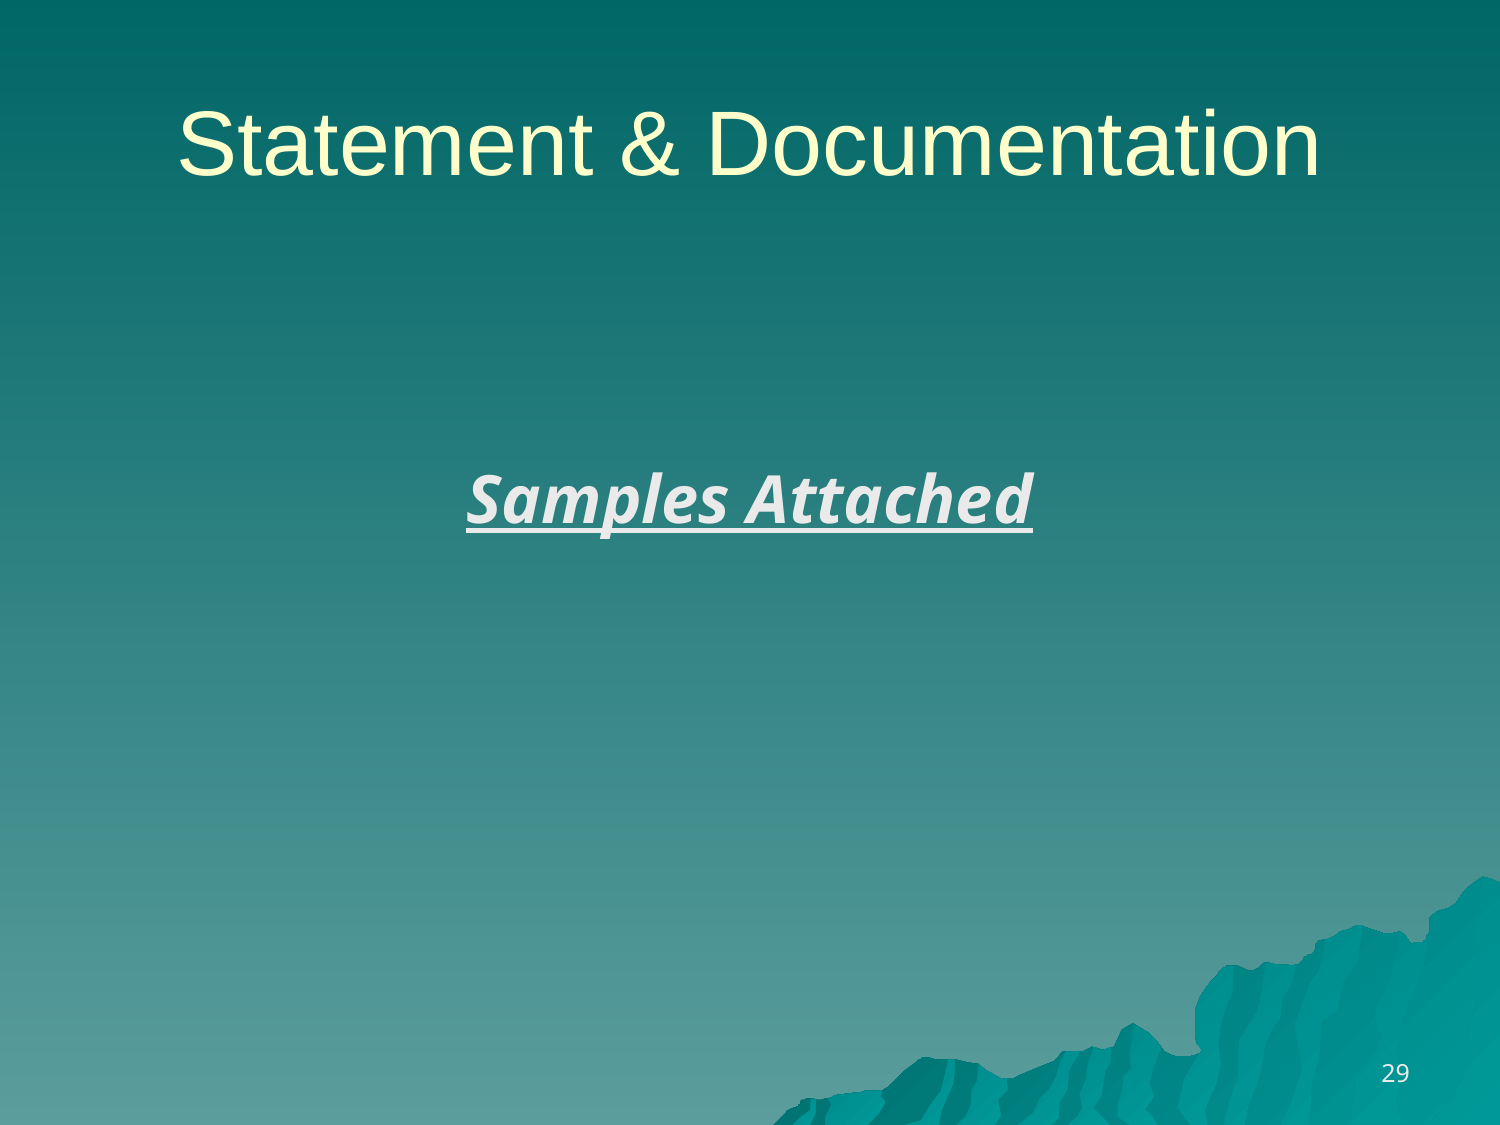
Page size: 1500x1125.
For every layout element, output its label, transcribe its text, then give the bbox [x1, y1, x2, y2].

slide_number 29 [1074, 1023, 1426, 1100]
title Statement & Documentation [74, 45, 1426, 233]
list Samples Attached [74, 262, 1426, 1006]
